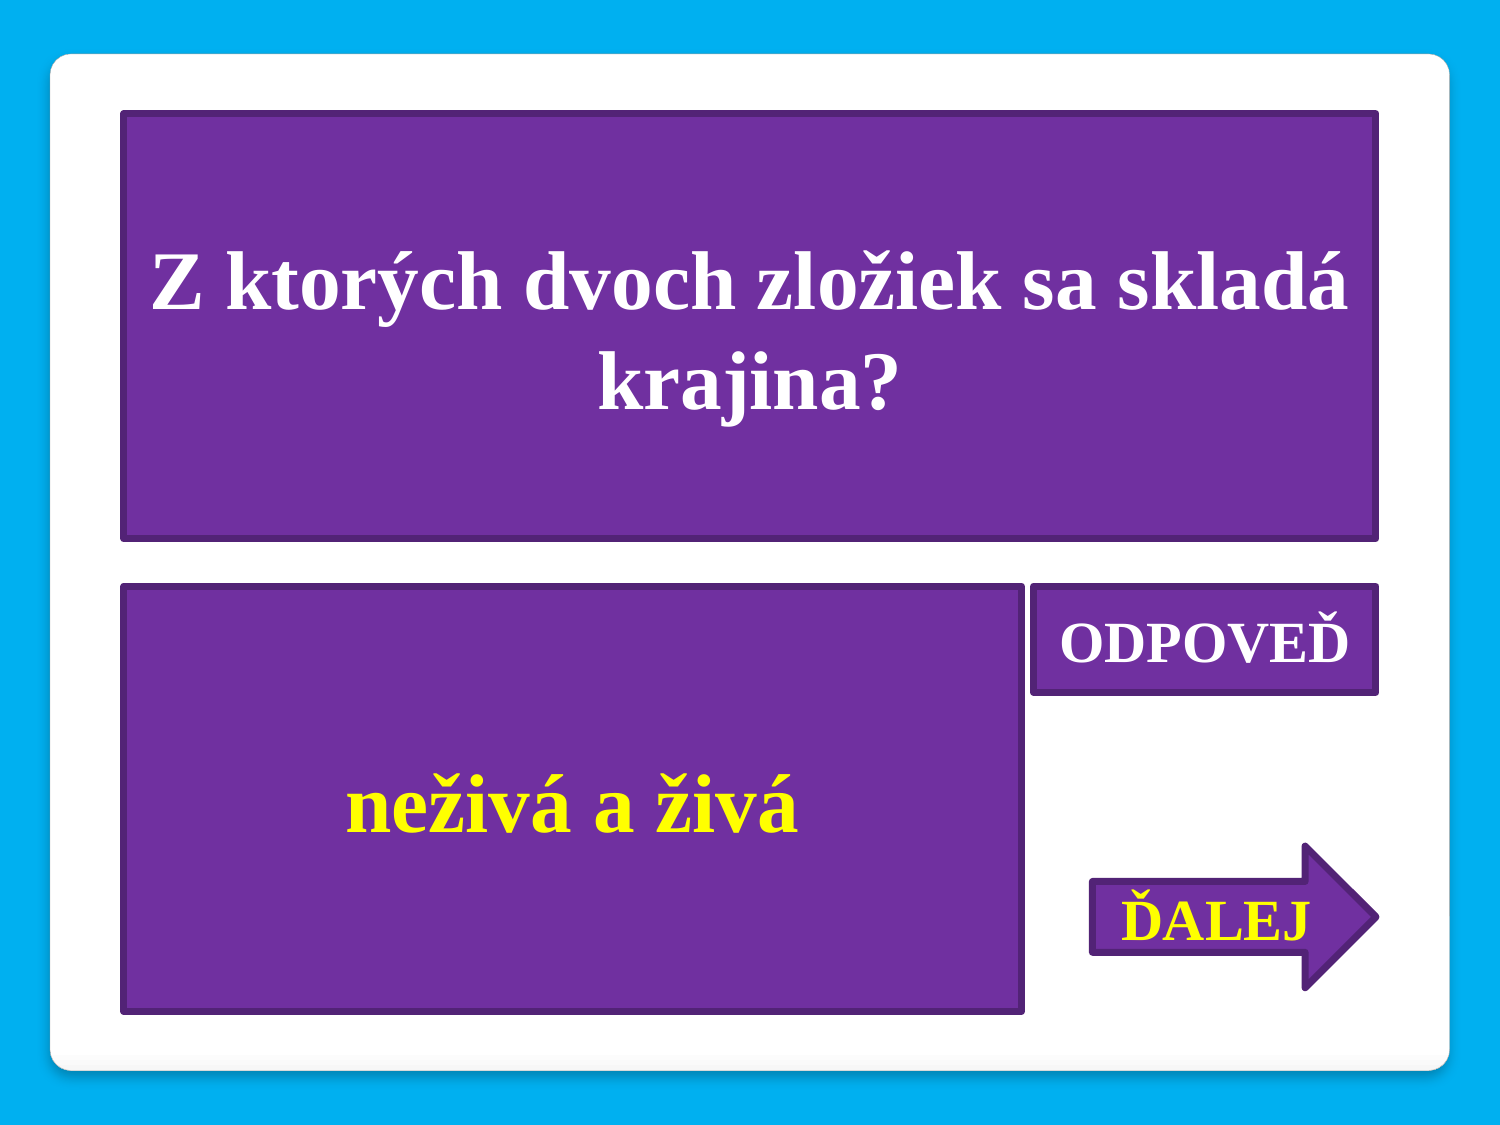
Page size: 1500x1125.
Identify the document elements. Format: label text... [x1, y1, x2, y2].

text_box ODPOVEĎ [1030, 583, 1379, 696]
text_box Z ktorých dvoch zložiek sa skladá krajina? [120, 110, 1379, 542]
text_box ĎALEJ [1088, 842, 1380, 992]
text_box neživá a živá [120, 583, 1025, 1015]
